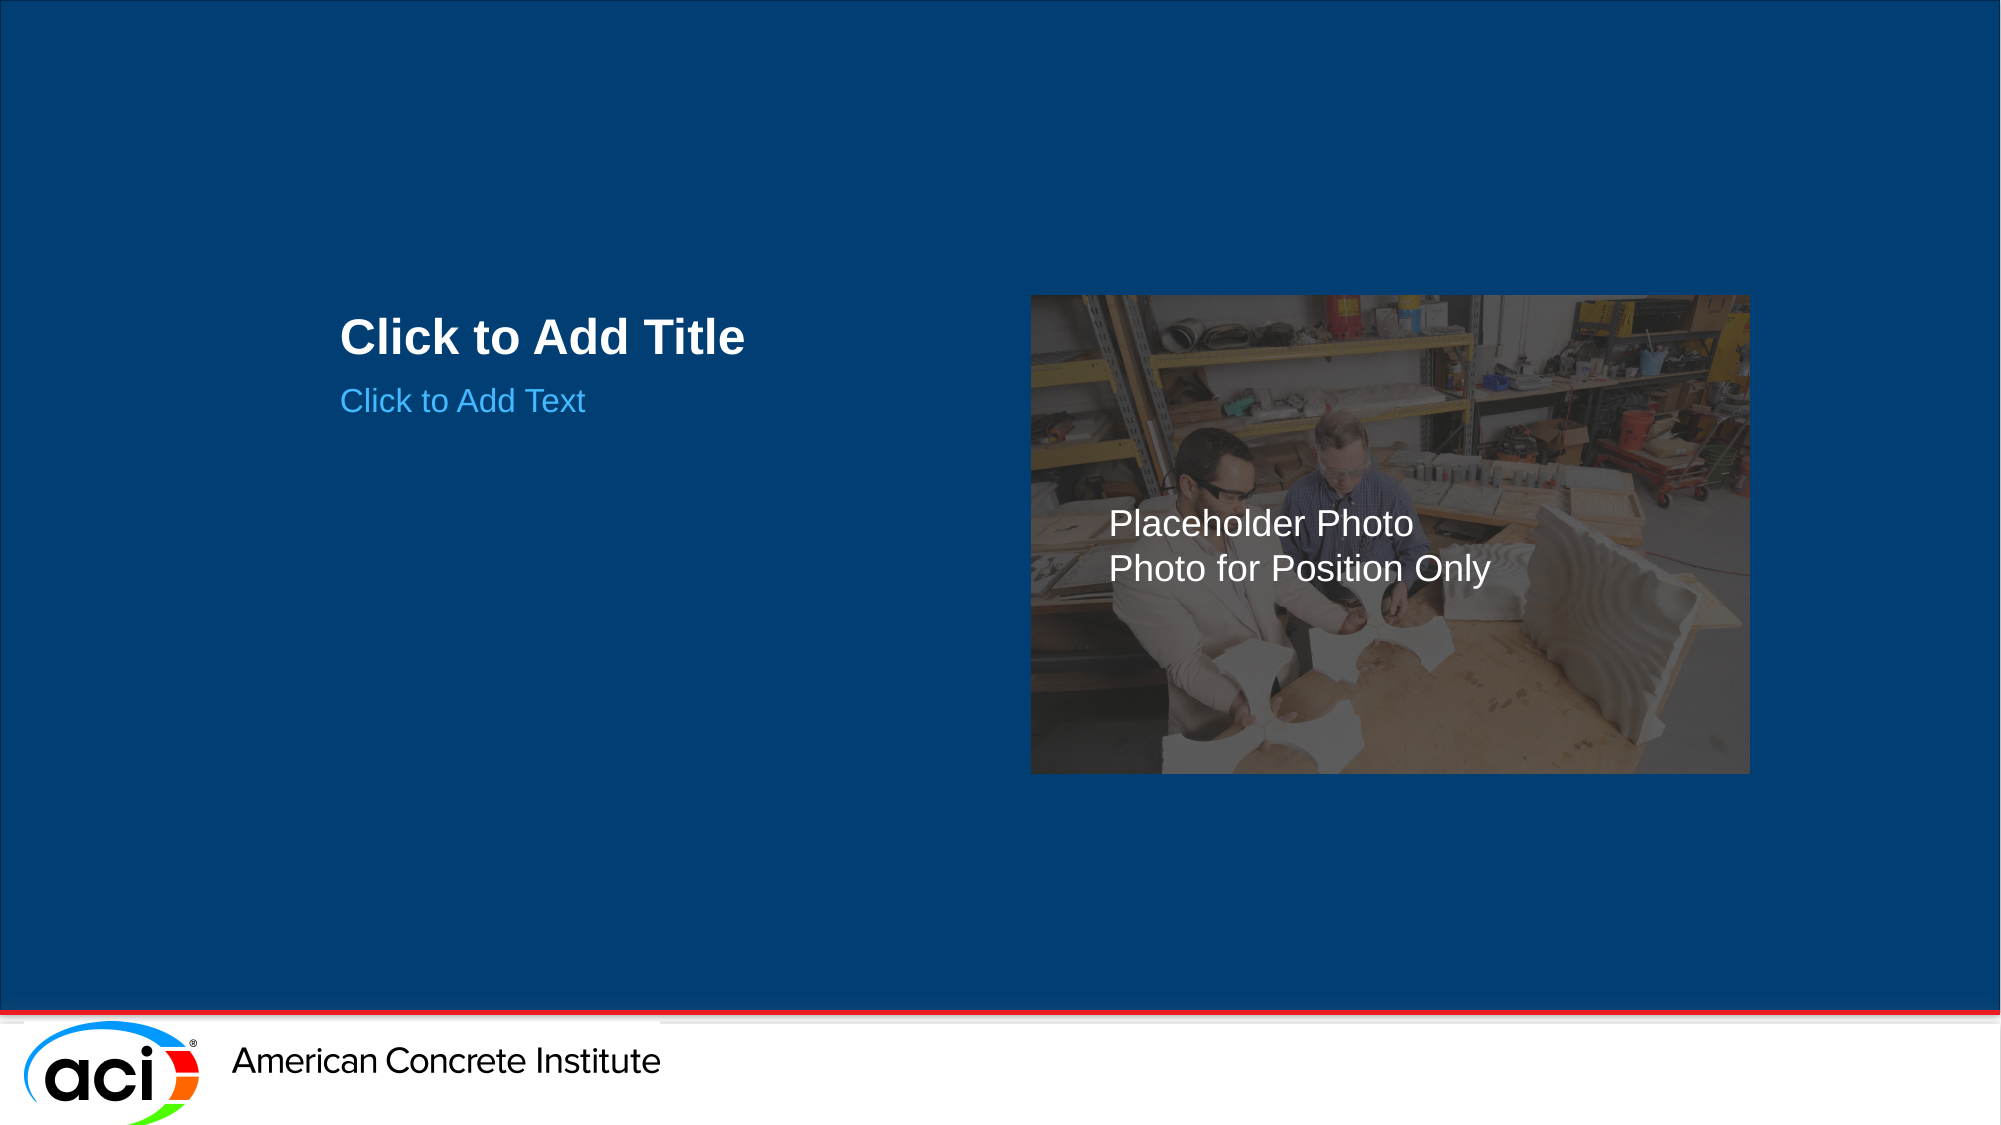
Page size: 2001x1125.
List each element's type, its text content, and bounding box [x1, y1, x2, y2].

picture [1031, 262, 1751, 808]
title Click to Add Title [324, 279, 1002, 372]
picture [24, 1021, 660, 1125]
list Click to Add Text [324, 372, 1002, 492]
